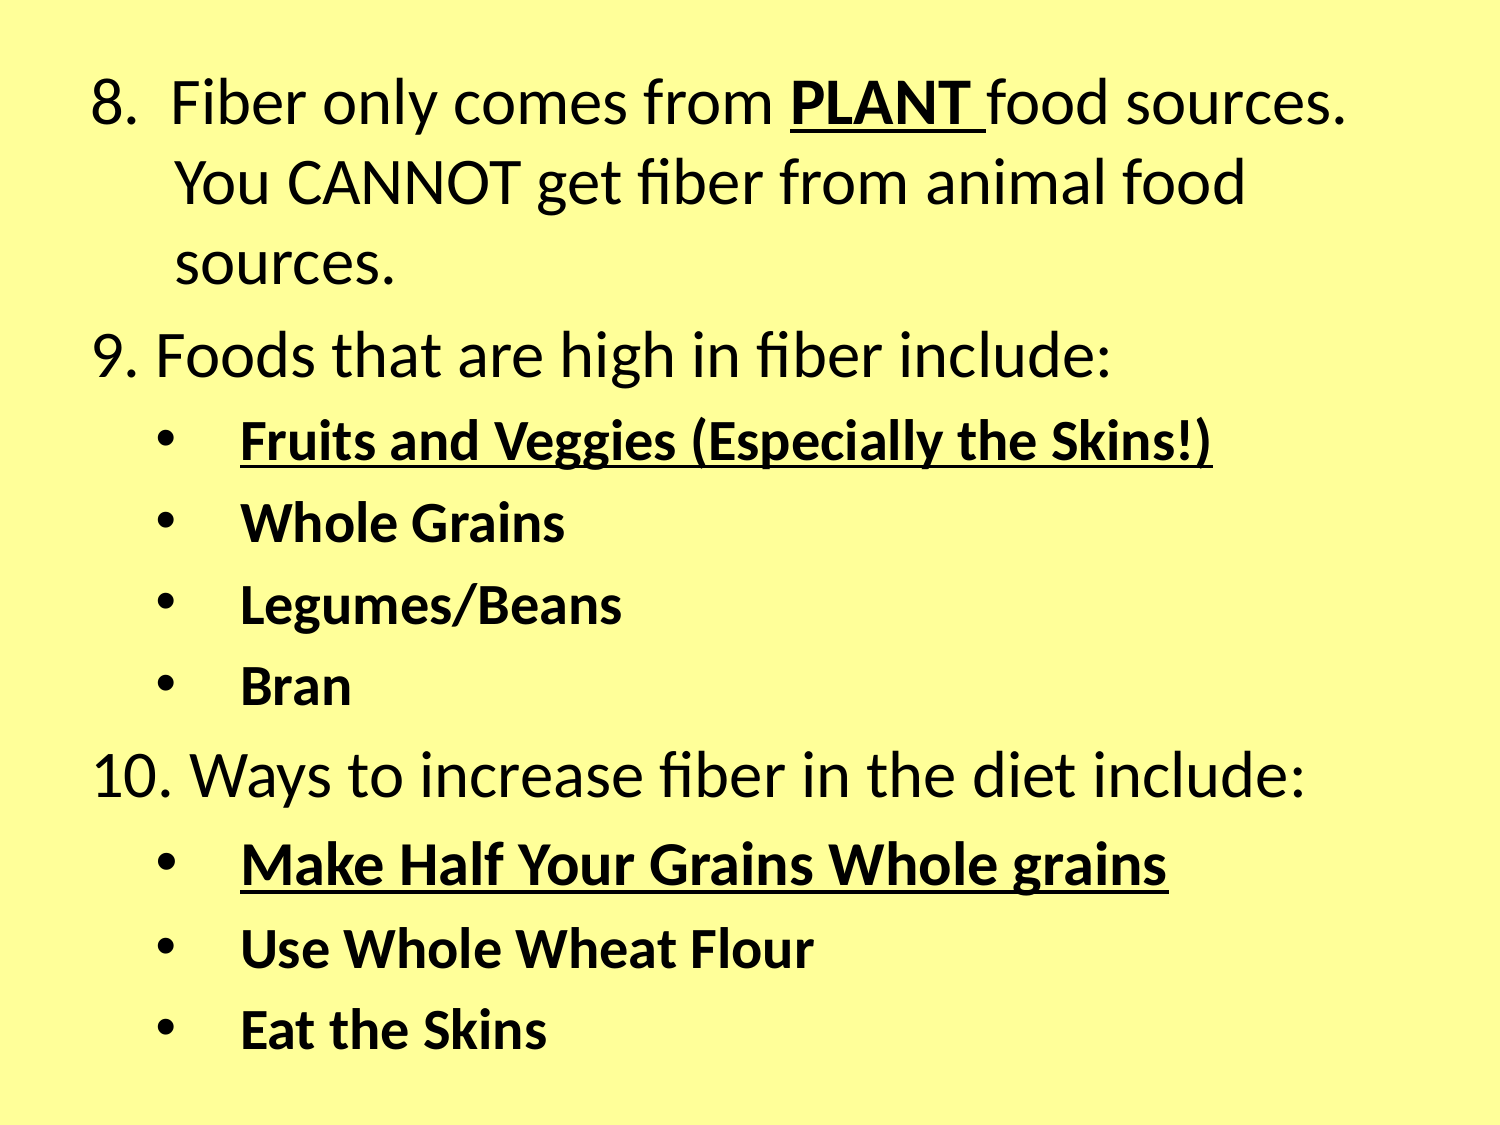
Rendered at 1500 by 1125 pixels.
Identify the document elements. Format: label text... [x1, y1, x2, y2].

list 8. Fiber only comes from PLANT food sources. You CANNOT get fiber from animal food sources. 9. Foods that are high in fiber include: Fruits and Veggies (Especially the Skins!) Whole Grains Legumes/Beans Bran 10. Ways to increase fiber in the diet include: Make Half Your Grains Whole grains Use Whole Wheat Flour Eat the Skins [74, 49, 1426, 1088]
